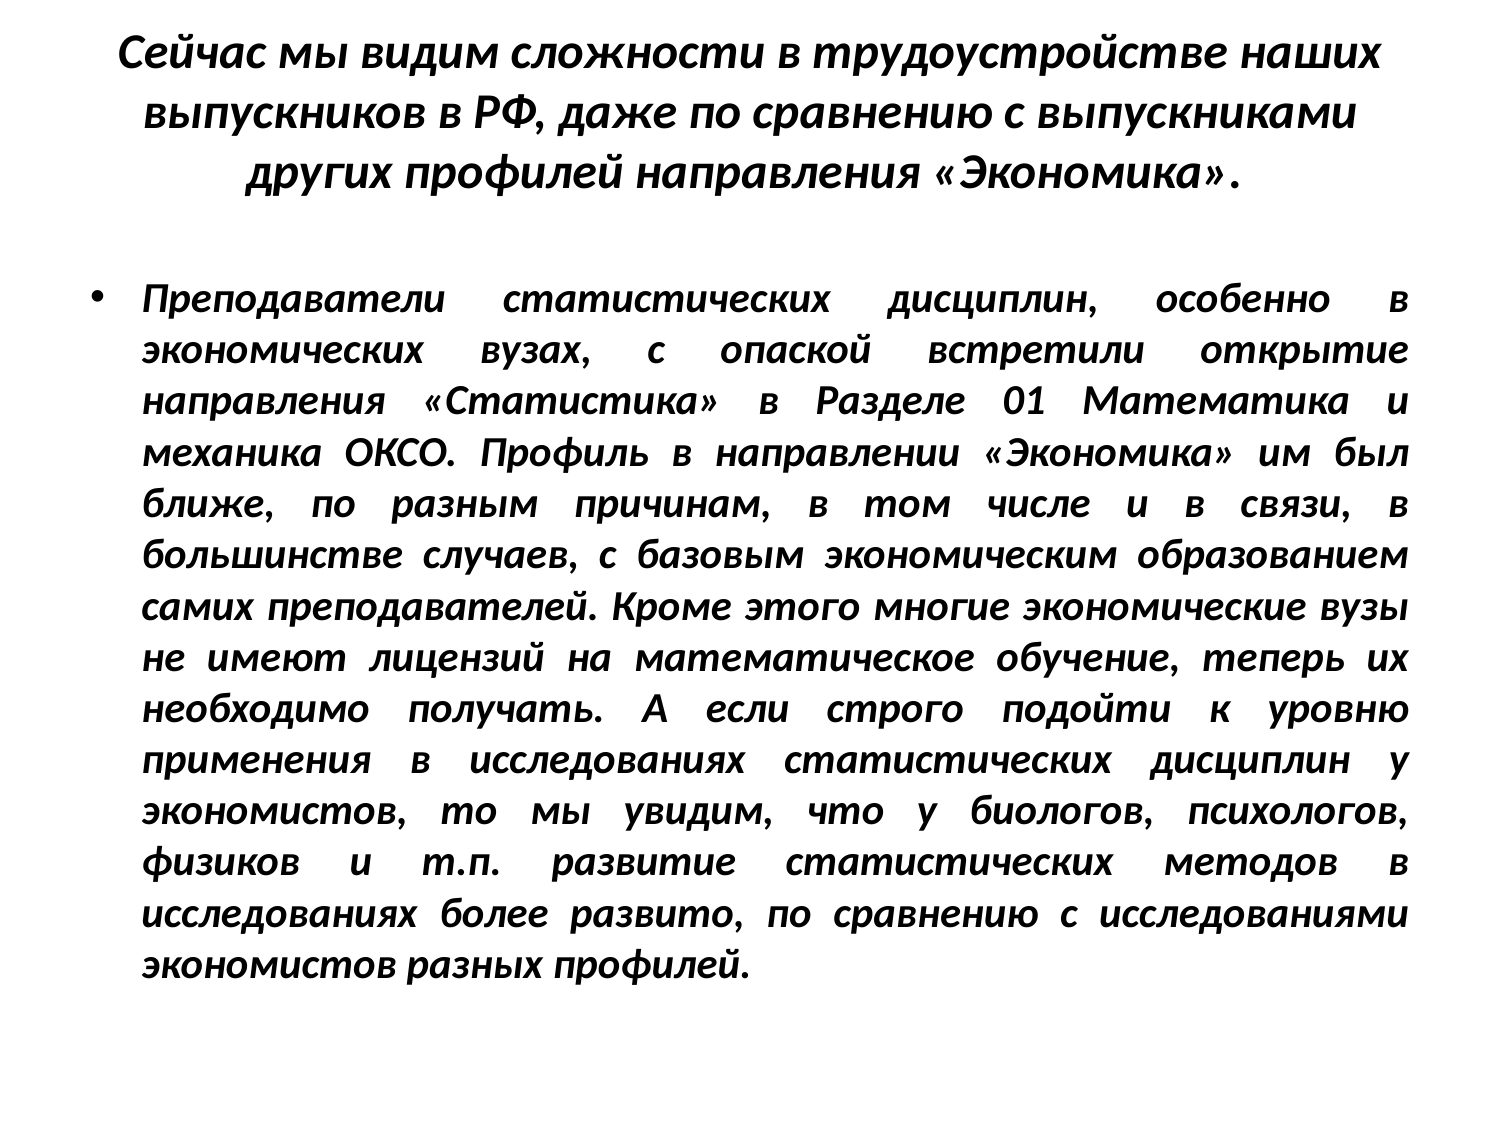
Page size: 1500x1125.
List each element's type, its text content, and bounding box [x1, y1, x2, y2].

title Сейчас мы видим сложности в трудоустройстве наших выпускников в РФ, даже по сравнению с выпускниками других профилей направления «Экономика». [75, 45, 1425, 233]
list Преподаватели статистических дисциплин, особенно в экономических вузах, с опаской встретили открытие направления «Статистика» в Разделе 01 Математика и механика ОКСО. Профиль в направлении «Экономика» им был ближе, по разным причинам, в том числе и в связи, в большинстве случаев, с базовым экономическим образованием самих преподавателей. Кроме этого многие экономические вузы не имеют лицензий на математическое обучение, теперь их необходимо получать. А если строго подойти к уровню применения в исследованиях статистических дисциплин у экономистов, то мы увидим, что у биологов, психологов, физиков и т.п. развитие статистических методов в исследованиях более развито, по сравнению с исследованиями экономистов разных профилей. [75, 262, 1425, 1005]
